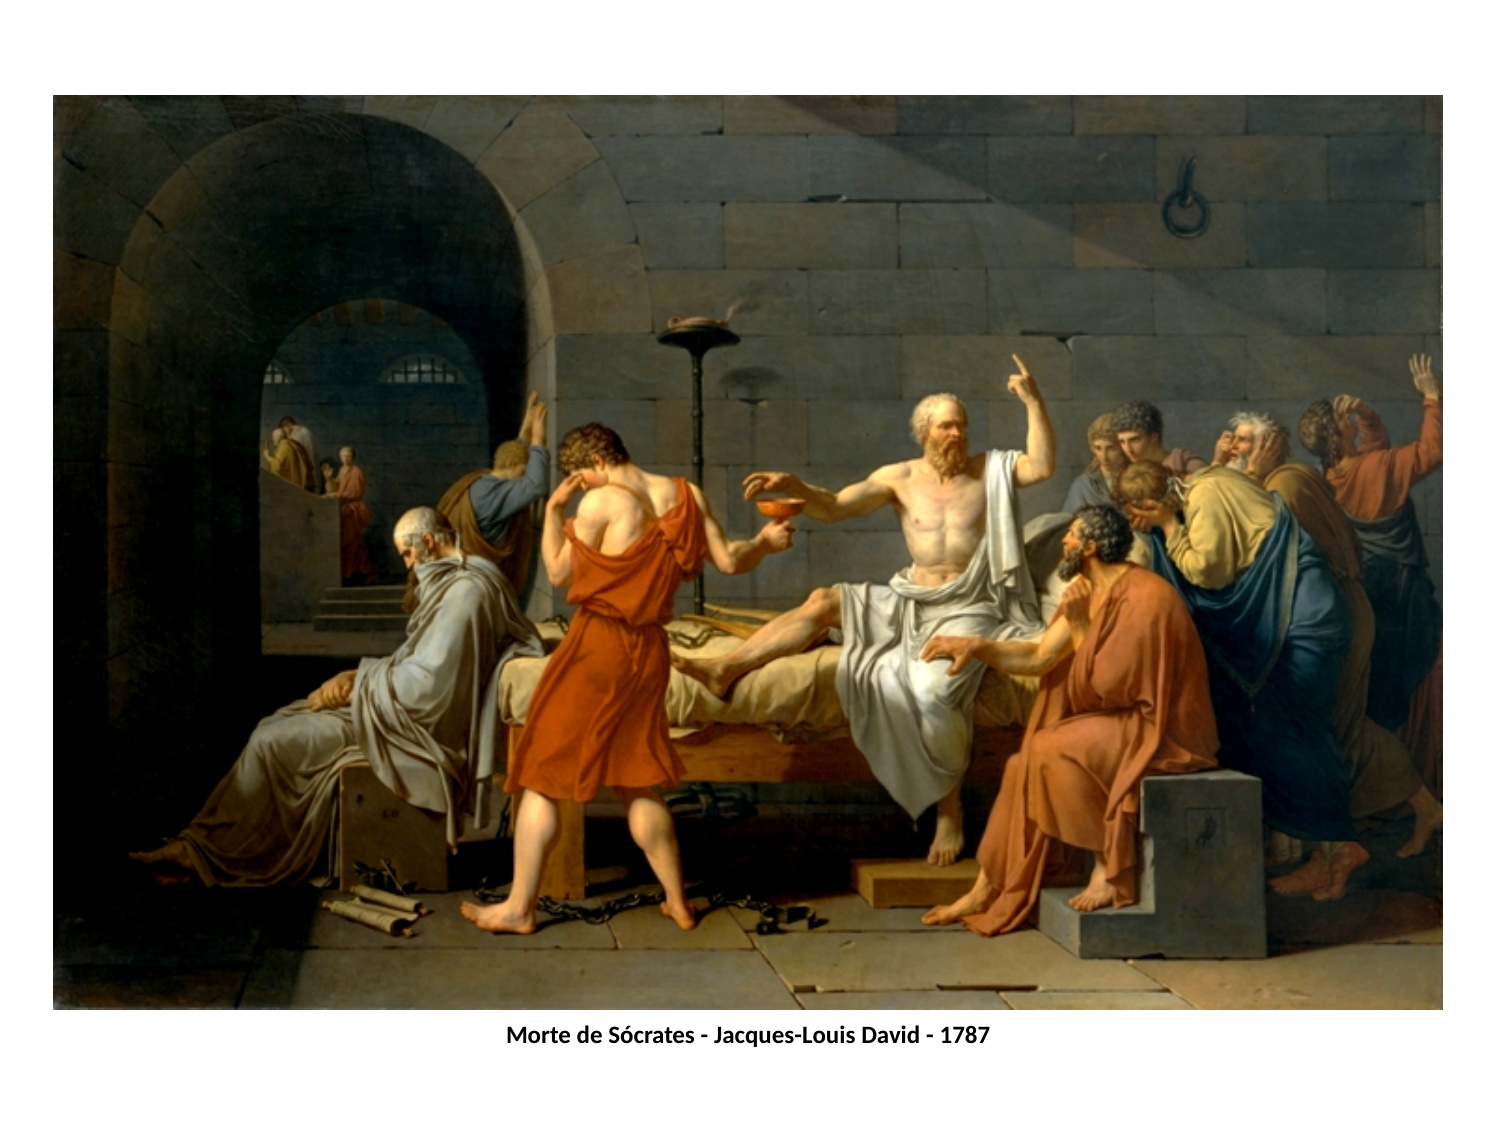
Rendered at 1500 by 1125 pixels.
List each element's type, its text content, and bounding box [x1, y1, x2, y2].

text_box Morte de Sócrates - Jacques-Louis David - 1787 [491, 1019, 1007, 1057]
picture [52, 95, 1444, 1010]
